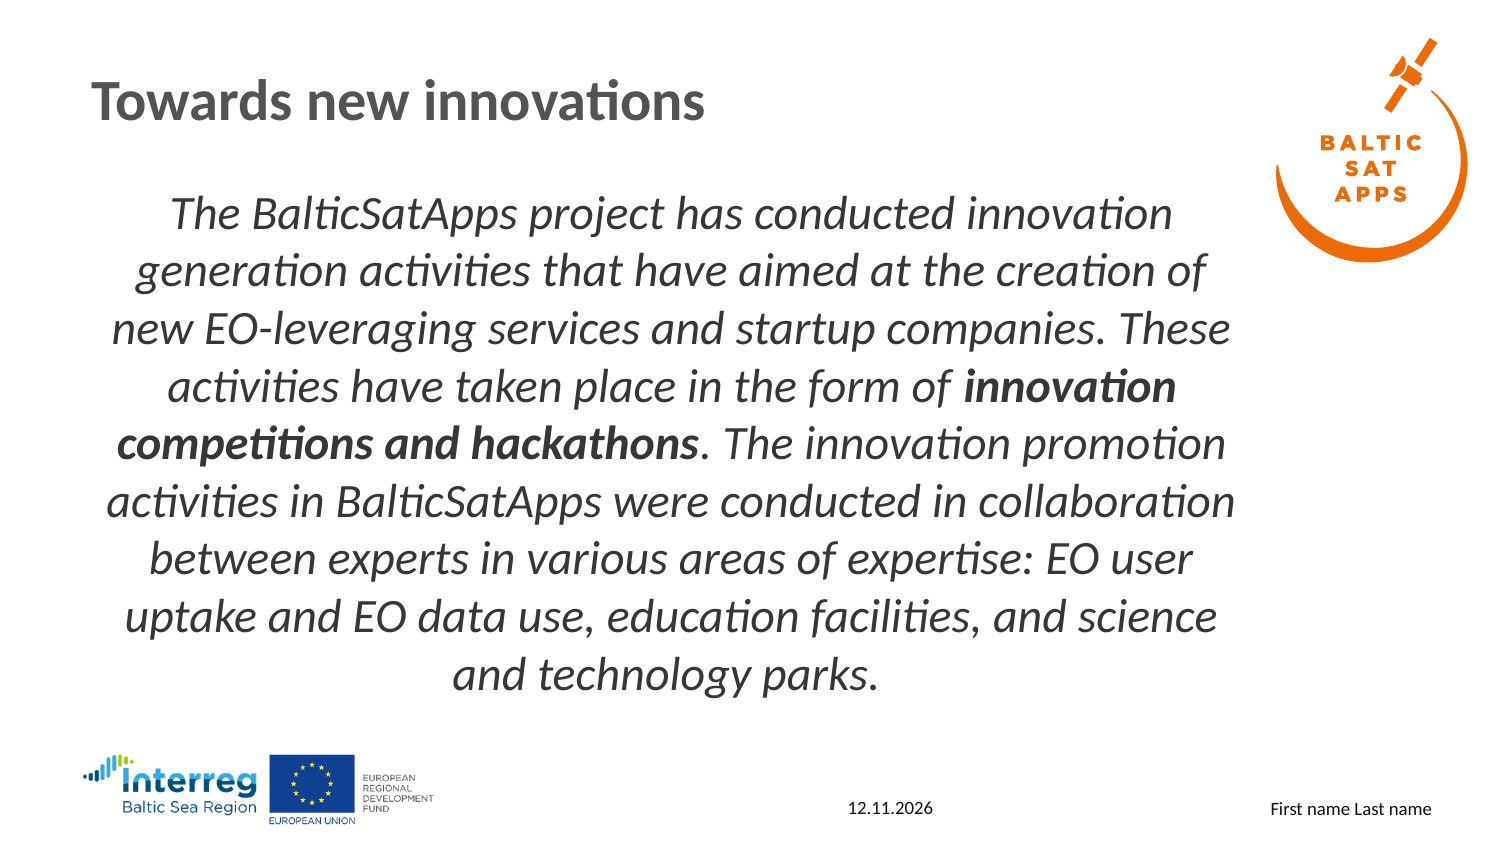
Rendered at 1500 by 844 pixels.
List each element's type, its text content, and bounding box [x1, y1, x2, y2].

list The BalticSatApps project has conducted innovation generation activities that have aimed at the creation of new EO-leveraging services and startup companies. These activities have taken place in the form of innovation competitions and hackathons. The innovation promotion activities in BalticSatApps were conducted in collaboration between experts in various areas of expertise: EO user uptake and EO data use, education facilities, and science and technology parks. [75, 173, 1270, 731]
footer First name Last name [1021, 784, 1447, 830]
picture [64, 736, 451, 842]
title Towards new innovations [76, 54, 1248, 162]
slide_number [832, 784, 987, 830]
